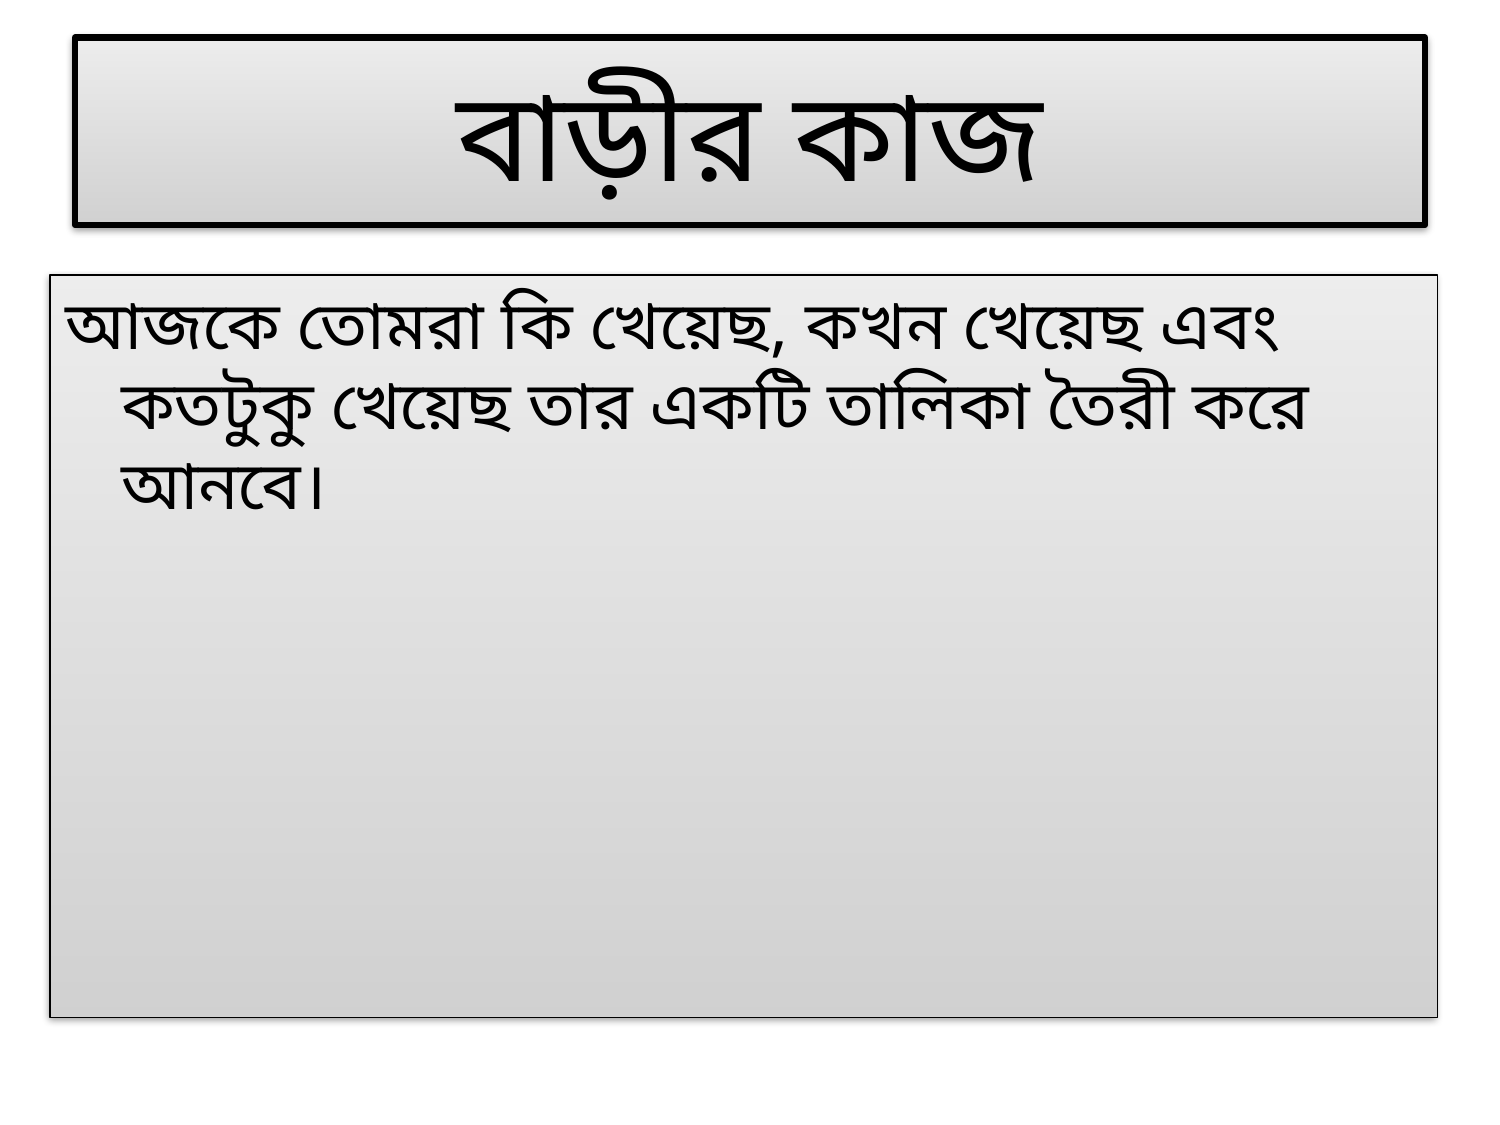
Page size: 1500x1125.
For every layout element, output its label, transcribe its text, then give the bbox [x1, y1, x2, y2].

list আজকে তোমরা কি খেয়েছ, কখন খেয়েছ এবং কতটুকু খেয়েছ তার একটি তালিকা তৈরী করে আনবে। [49, 274, 1438, 1018]
title বাড়ীর কাজ [74, 37, 1426, 226]
